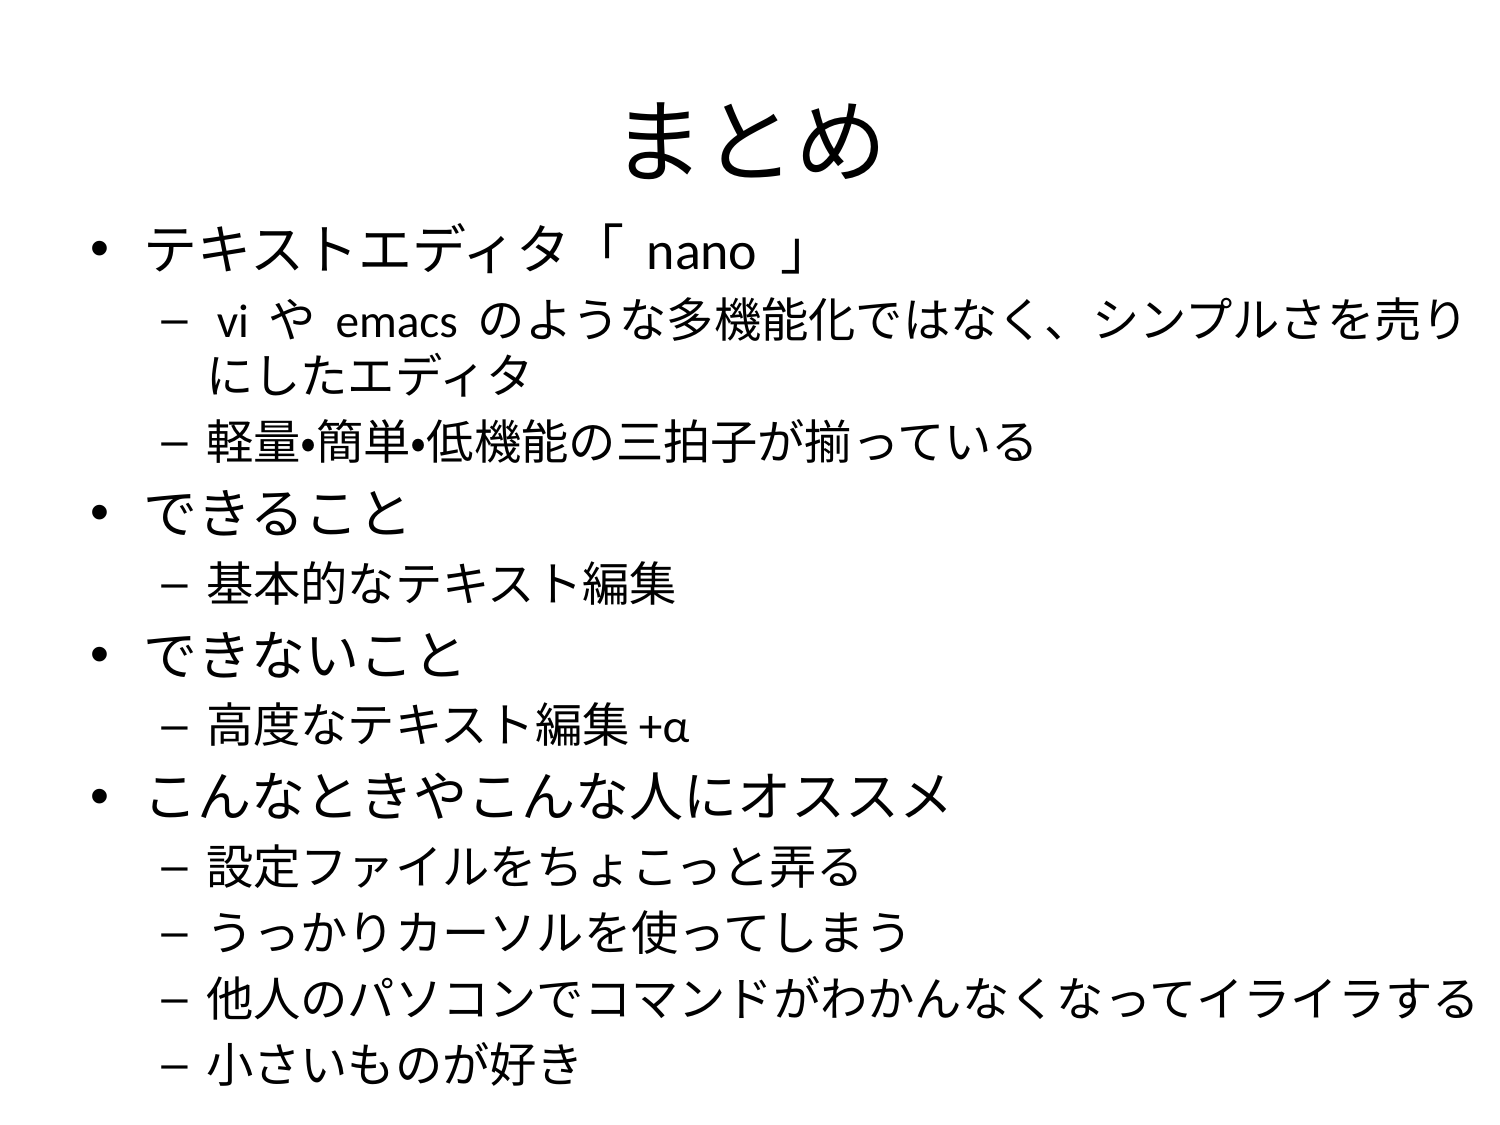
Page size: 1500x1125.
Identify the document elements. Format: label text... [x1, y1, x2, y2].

title まとめ [75, 45, 1425, 208]
list テキストエディタ「 nano 」 vi や emacs のような多機能化ではなく、シンプルさを売りにしたエディタ 軽量・簡単・低機能の三拍子が揃っている できること 基本的なテキスト編集 できないこと 高度なテキスト編集+α こんなときやこんな人にオススメ 設定ファイルをちょこっと弄る うっかりカーソルを使ってしまう 他人のパソコンでコマンドがわかんなくなってイライラする 小さいものが好き [75, 208, 1500, 1125]
